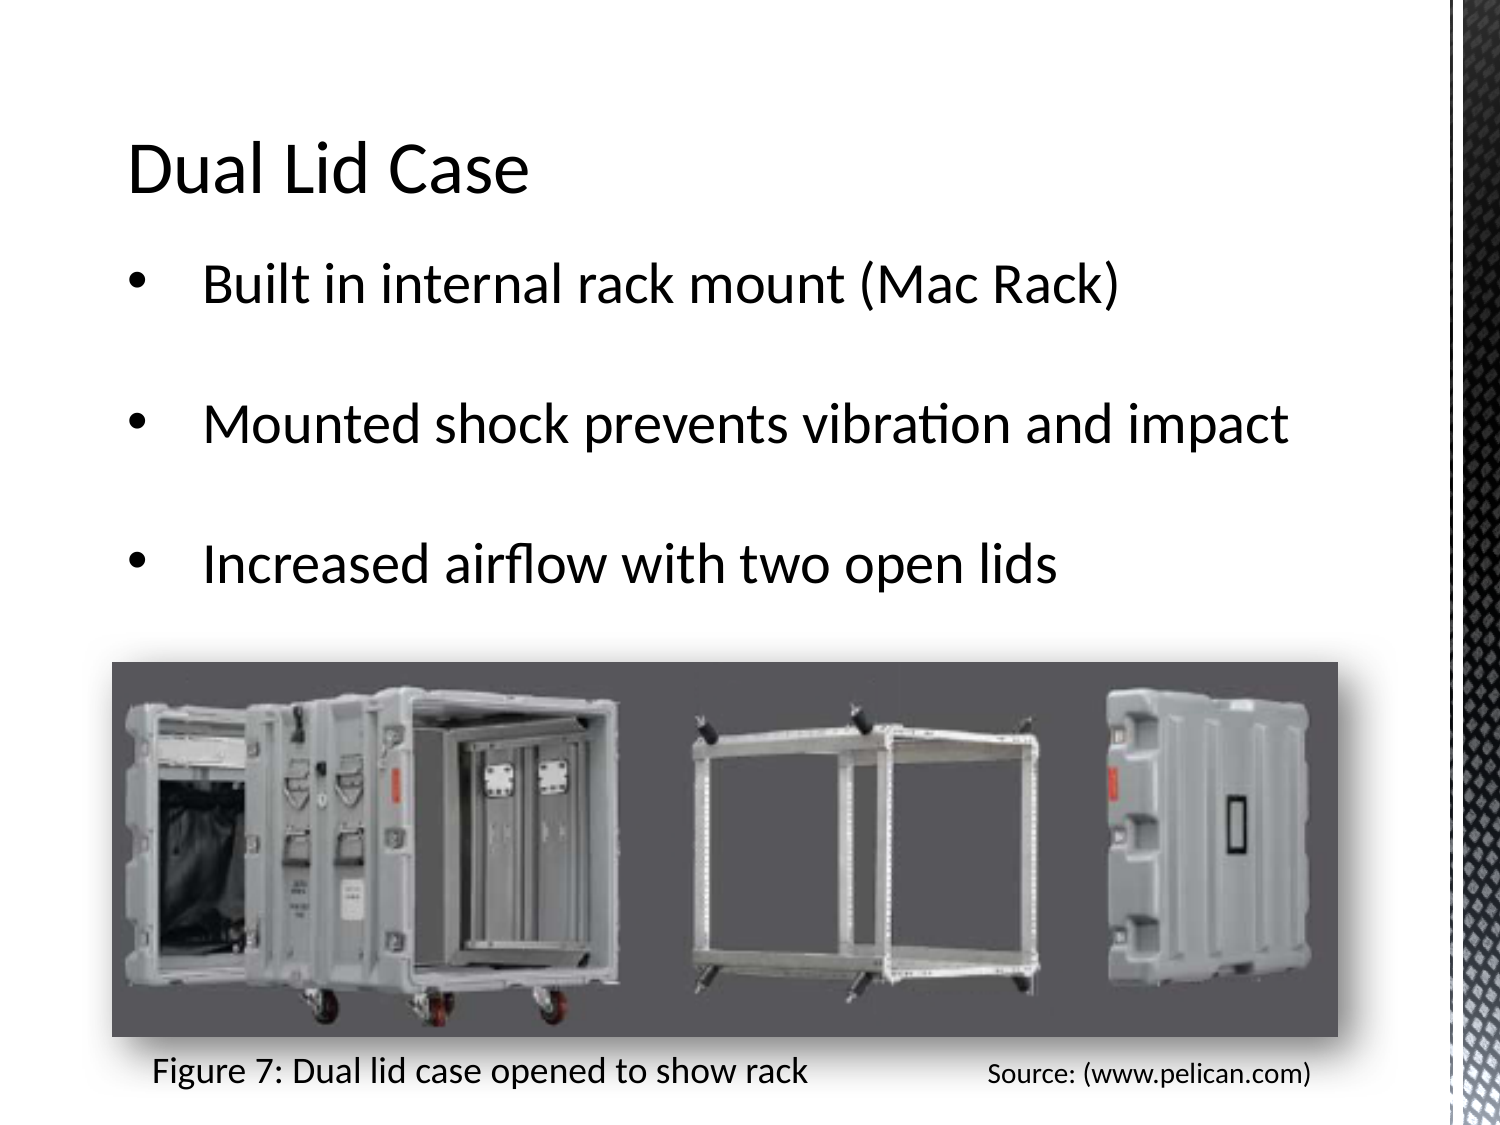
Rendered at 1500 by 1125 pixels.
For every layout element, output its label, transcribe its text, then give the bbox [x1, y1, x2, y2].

text_box Built in internal rack mount (Mac Rack) Mounted shock prevents vibration and impact Increased airflow with two open lids [112, 237, 1338, 603]
text_box Figure 7: Dual lid case opened to show rack Source: (www.pelican.com) [137, 1044, 1338, 1099]
picture [112, 662, 1338, 1037]
picture [1447, 0, 1500, 1125]
text_box Dual Lid Case [112, 111, 963, 217]
